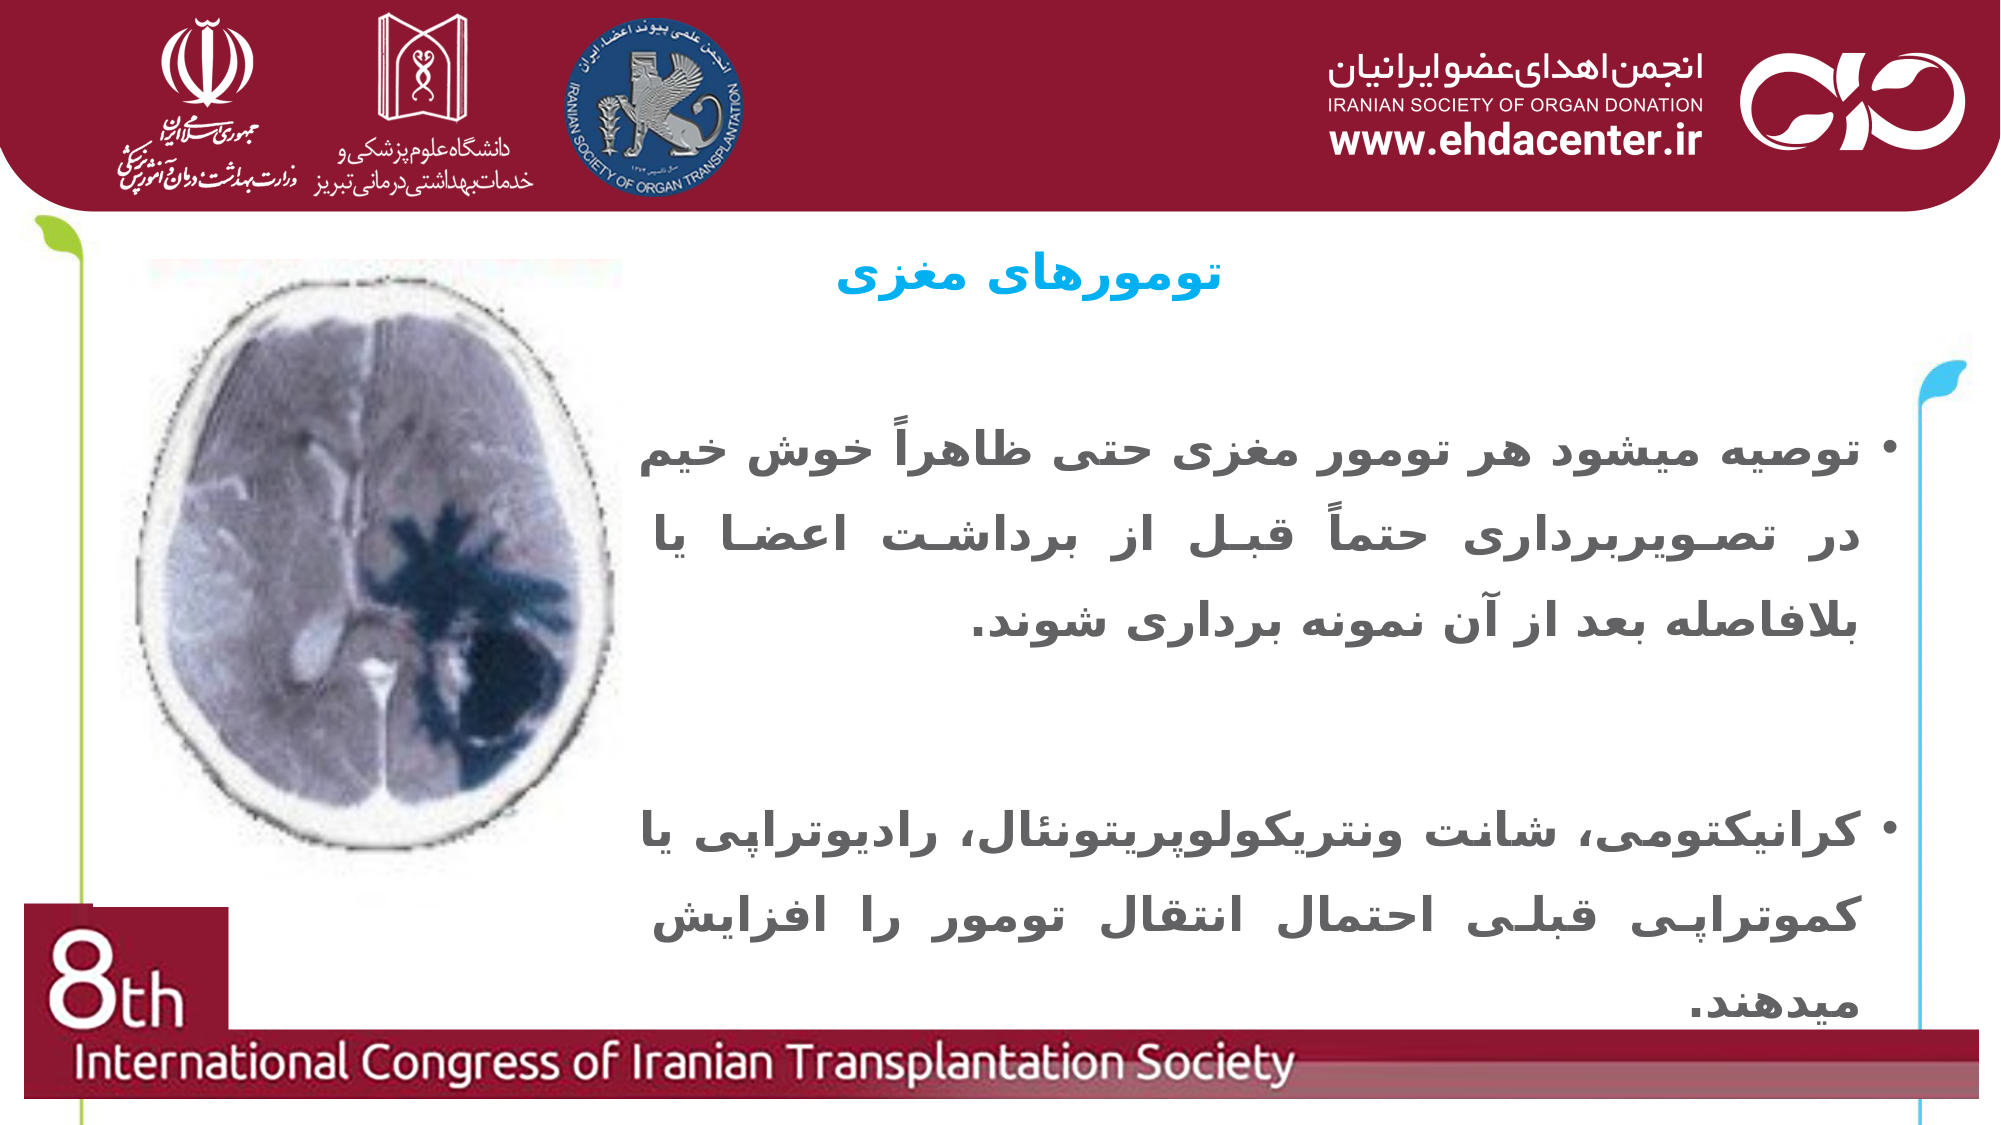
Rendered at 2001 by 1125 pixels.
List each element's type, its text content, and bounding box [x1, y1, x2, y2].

title تومورهای مغزی [808, 239, 1268, 335]
picture [0, 0, 2001, 1125]
list توصیه میشود هر تومور مغزی حتی ظاهراً خوش خیم در تصویربرداری حتماً قبل از برداشت اعضا یا بلافاصله بعد از آن نمونه برداری شوند. کرانیکتومی، شانت ونتریکولوپریتونئال، رادیوتراپی یا کموتراپی قبلی احتمال انتقال تومور را افزایش میدهند. [622, 381, 1913, 1038]
